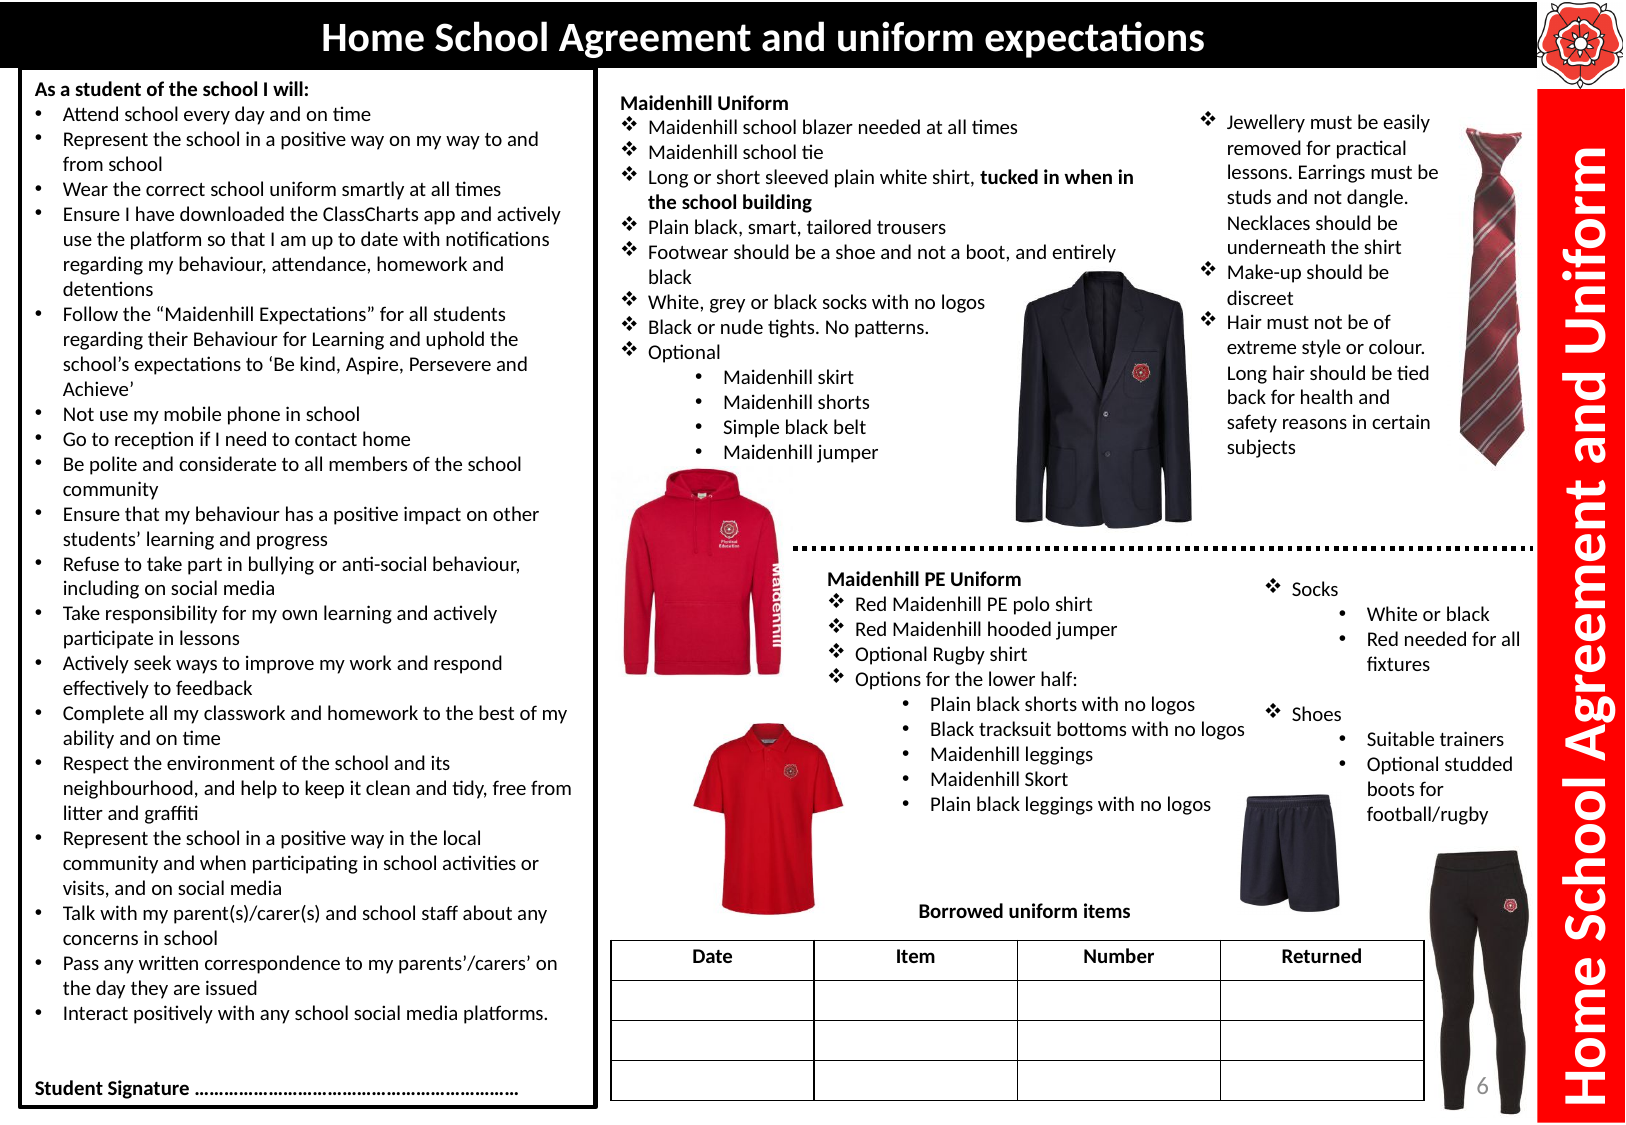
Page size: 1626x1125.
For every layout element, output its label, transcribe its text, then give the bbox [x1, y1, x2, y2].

table_cell [612, 1061, 813, 1100]
table_header Number [1018, 941, 1220, 980]
text_box Socks White or black Red needed for all fixtures Shoes Suitable trainers Optional studded boots for football/rugby [1248, 568, 1576, 834]
slide_number 6 [1138, 1054, 1423, 1115]
picture [1237, 790, 1342, 915]
picture [1005, 266, 1202, 536]
text_box Maidenhill Uniform Maidenhill school blazer needed at all times Maidenhill school tie Long or short sleeved plain white shirt, tucked in when in the school building Plain black, smart, tailored trousers Footwear should be a shoe and not a boot, and entirely black White, grey or black socks with no logos Black or nude tights. No patterns. Optional Maidenhill skirt Maidenhill shorts Simple black belt Maidenhill jumper [605, 81, 1180, 482]
table_cell [612, 981, 813, 1020]
table_header Date [612, 941, 813, 980]
text_box As a student of the school I will: Attend school every day and on time Represent the school in a positive way on my way to and from school Wear the correct school uniform smartly at all times Ensure I have downloaded the ClassCharts app and actively use the platform so that I am up to date with notifications regarding my behaviour, attendance, homework and detentions Follow the “Maidenhill Expectations” for all students regarding their Behaviour for Learning and uphold the school’s expectations to ‘Be kind, Aspire, Persevere and Achieve’ Not use my mobile phone in school Go to reception if I need to contact home Be polite and considerate to all members of the school community Ensure that my behaviour has a positive impact on other students’ learning and progress Refuse to take part in bullying or anti-social behaviour, including on social media Take responsibility for my own learning and actively participate in lessons Actively seek ways to improve my work and respond effectively to feedback Complete all my classwork and homework to the best of my ability and on time Respect the environment of the school and its neighbourhood, and help to keep it clean and tidy, free from litter and graffiti Represent the school in a positive way in the local community and when participating in school activities or visits, and on social media Talk with my parent(s)/carer(s) and school staff about any concerns in school Pass any written correspondence to my parents’/carers’ on the day they are issued Interact positively with any school social media platforms. Student Signature ………………………………………………………… [20, 68, 596, 1107]
table_cell [815, 981, 1017, 1020]
table_cell [1221, 981, 1423, 1020]
text_box Jewellery must be easily removed for practical lessons. Earrings must be studs and not dangle. Necklaces should be underneath the shirt Make-up should be discreet Hair must not be of extreme style or colour. Long hair should be tied back for health and safety reasons in certain subjects [1183, 101, 1457, 467]
table_cell [1018, 1021, 1220, 1060]
table_cell [1018, 1061, 1138, 1100]
picture [683, 711, 853, 917]
picture [1447, 117, 1534, 471]
table_cell [815, 1021, 1017, 1060]
table_cell [815, 1061, 1017, 1100]
table_cell [612, 1021, 813, 1060]
text_box Borrowed uniform items [903, 889, 1401, 930]
text_box Maidenhill PE Uniform Red Maidenhill PE polo shirt Red Maidenhill hooded jumper Optional Rugby shirt Options for the lower half: Plain black shorts with no logos Black tracksuit bottoms with no logos Maidenhill leggings Maidenhill Skort Plain black leggings with no logos [812, 558, 1265, 834]
picture [1536, 2, 1623, 89]
table_header Returned [1221, 941, 1423, 980]
table_cell [1018, 981, 1220, 1020]
table_cell [1221, 1021, 1423, 1054]
text_box Home School Agreement and Uniform [1537, 88, 1625, 1123]
table_header Item [815, 941, 1017, 980]
picture [611, 466, 793, 677]
text_box Home School Agreement and uniform expectations [0, 2, 1536, 68]
picture [1423, 846, 1536, 1118]
